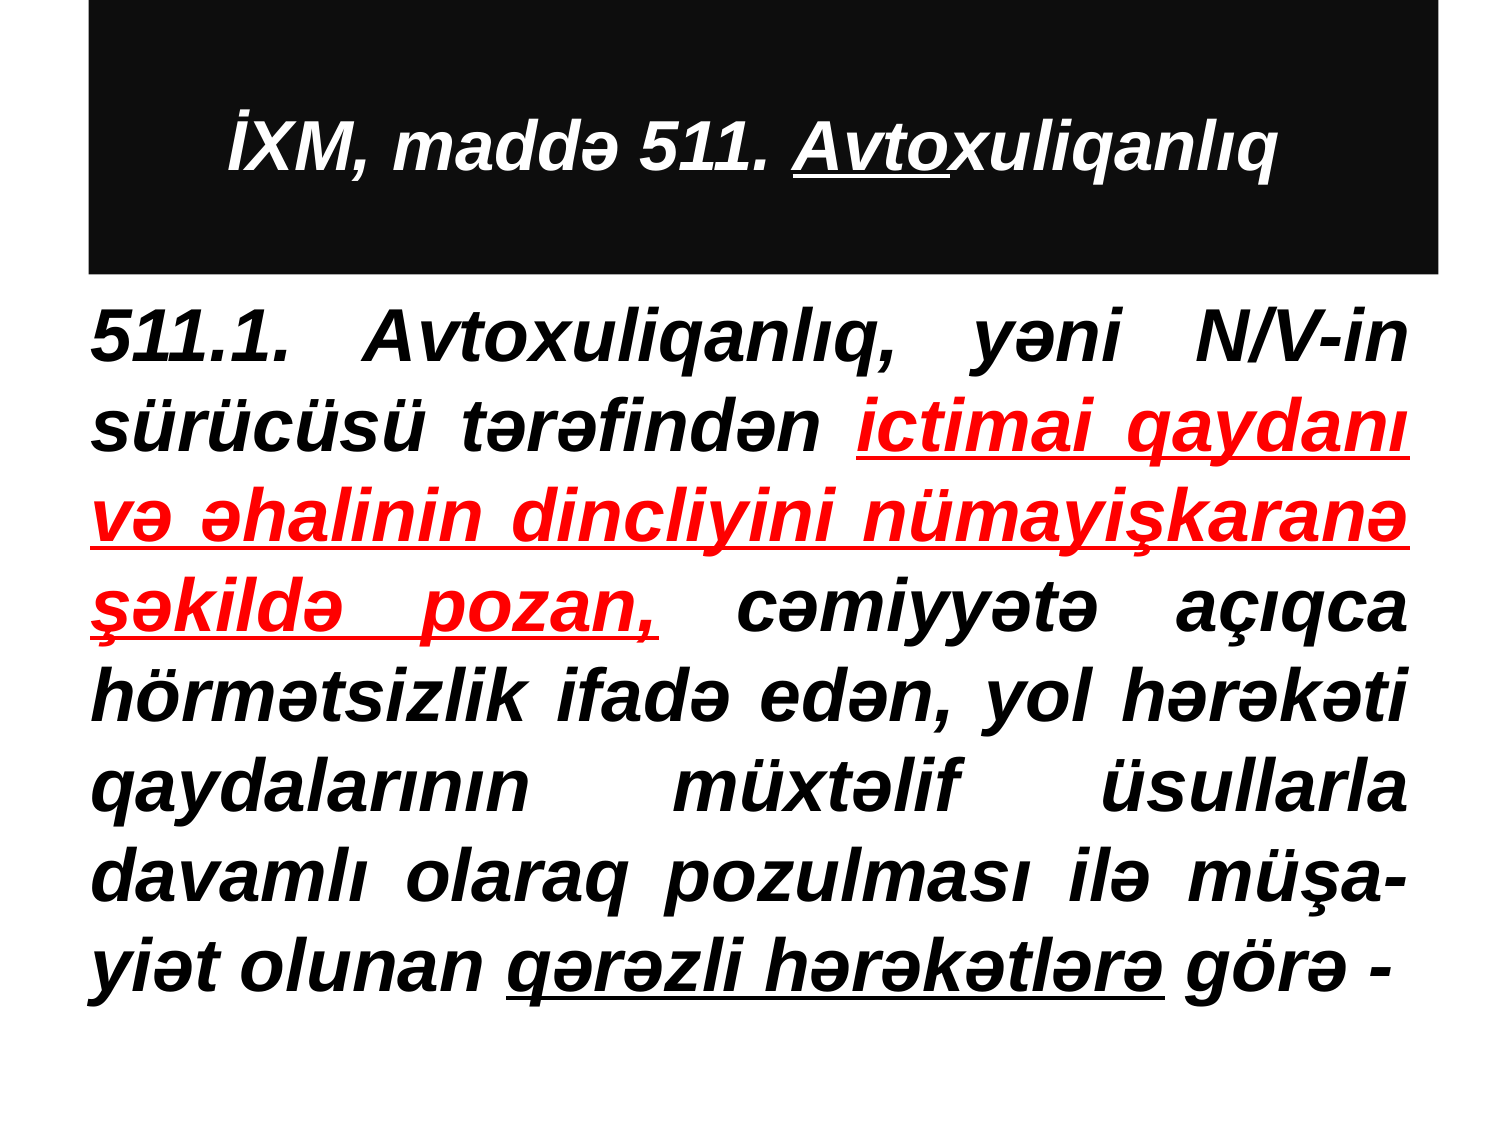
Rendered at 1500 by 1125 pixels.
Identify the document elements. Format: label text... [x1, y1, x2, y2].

list 511.1. Avtoxuliqanlıq, yəni N/V-in sürücüsü tərəfindən ictimai qaydanı və əhalinin dincliyini nümayişkaranə şəkildə pozan, cəmiyyətə açıqca hörmətsizlik ifadə edən, yol hərəkəti qaydalarının müxtəlif üsullarla davamlı olaraq pozulması ilə müşa-yiət olunan qərəzli hərəkətlərə görə - [75, 278, 1425, 1059]
title İXM, maddə 511. Avtoxuliqanlıq [88, 0, 1439, 275]
